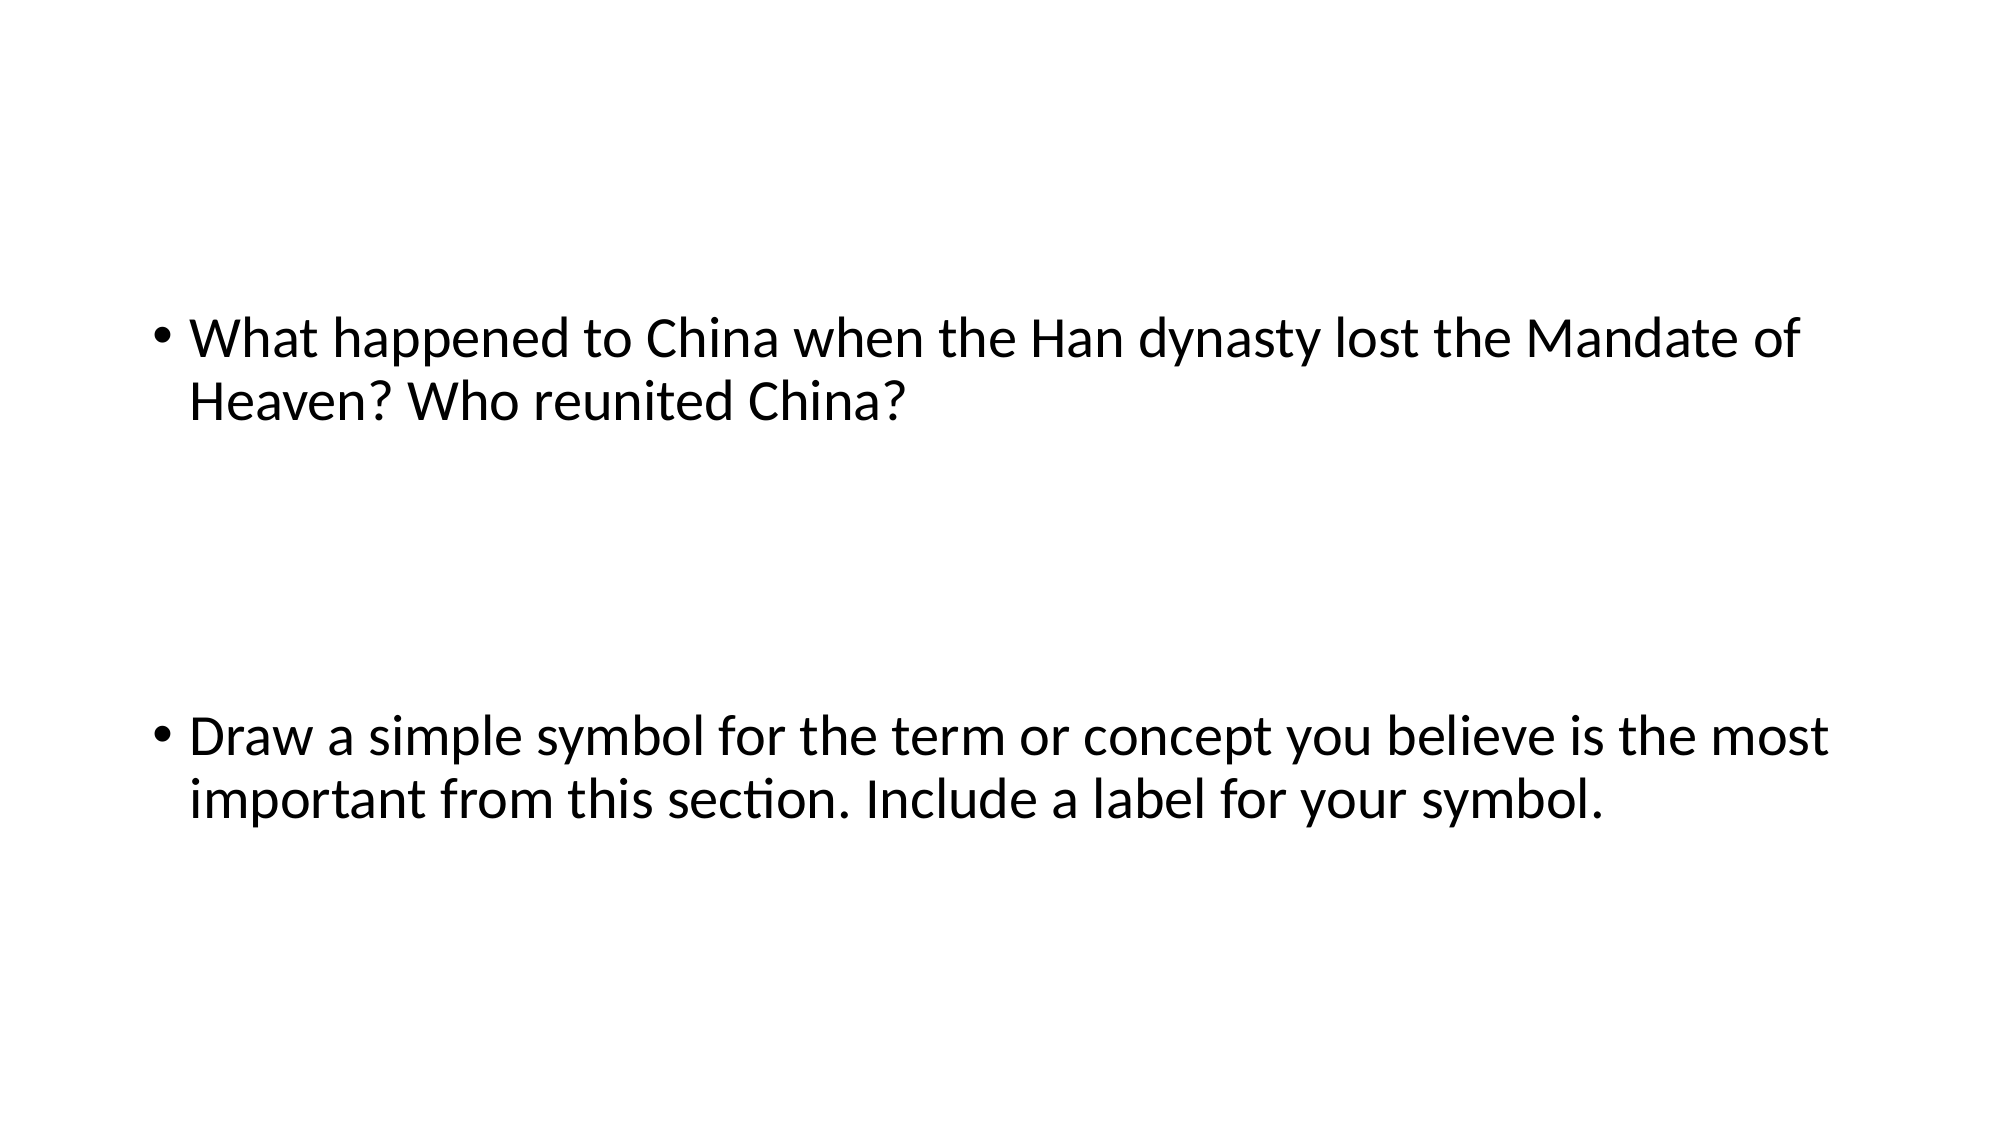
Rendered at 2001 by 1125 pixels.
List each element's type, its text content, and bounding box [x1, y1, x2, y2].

list What happened to China when the Han dynasty lost the Mandate of Heaven? Who reunited China? Draw a simple symbol for the term or concept you believe is the most important from this section. Include a label for your symbol. [137, 299, 1863, 1014]
